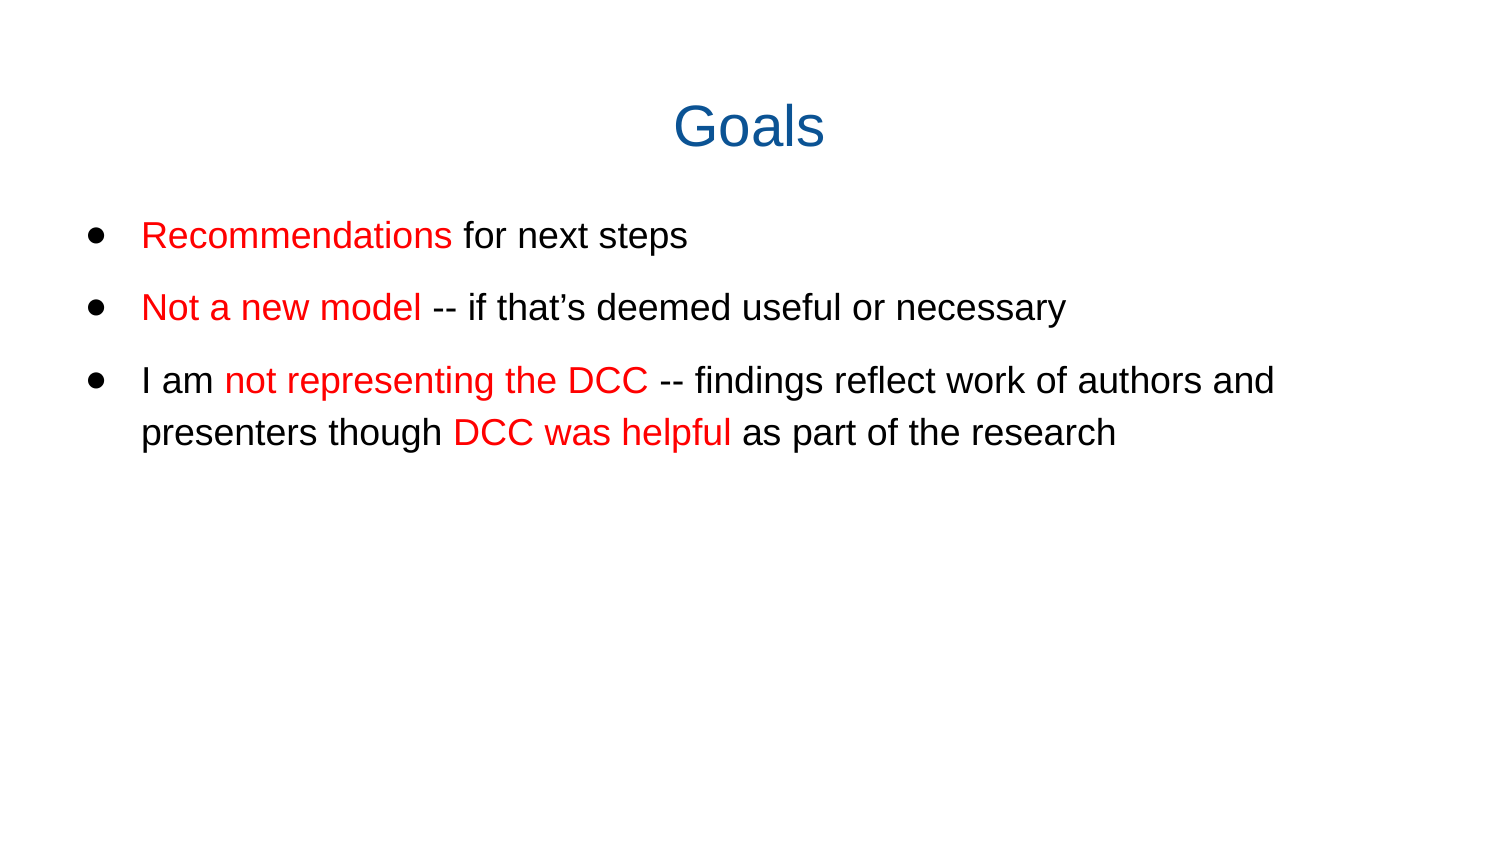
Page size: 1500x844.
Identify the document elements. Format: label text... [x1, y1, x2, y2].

title Goals [51, 72, 1449, 167]
list Recommendations for next steps Not a new model -- if that’s deemed useful or necessary I am not representing the DCC -- findings reflect work of authors and presenters though DCC was helpful as part of the research [51, 189, 1449, 750]
